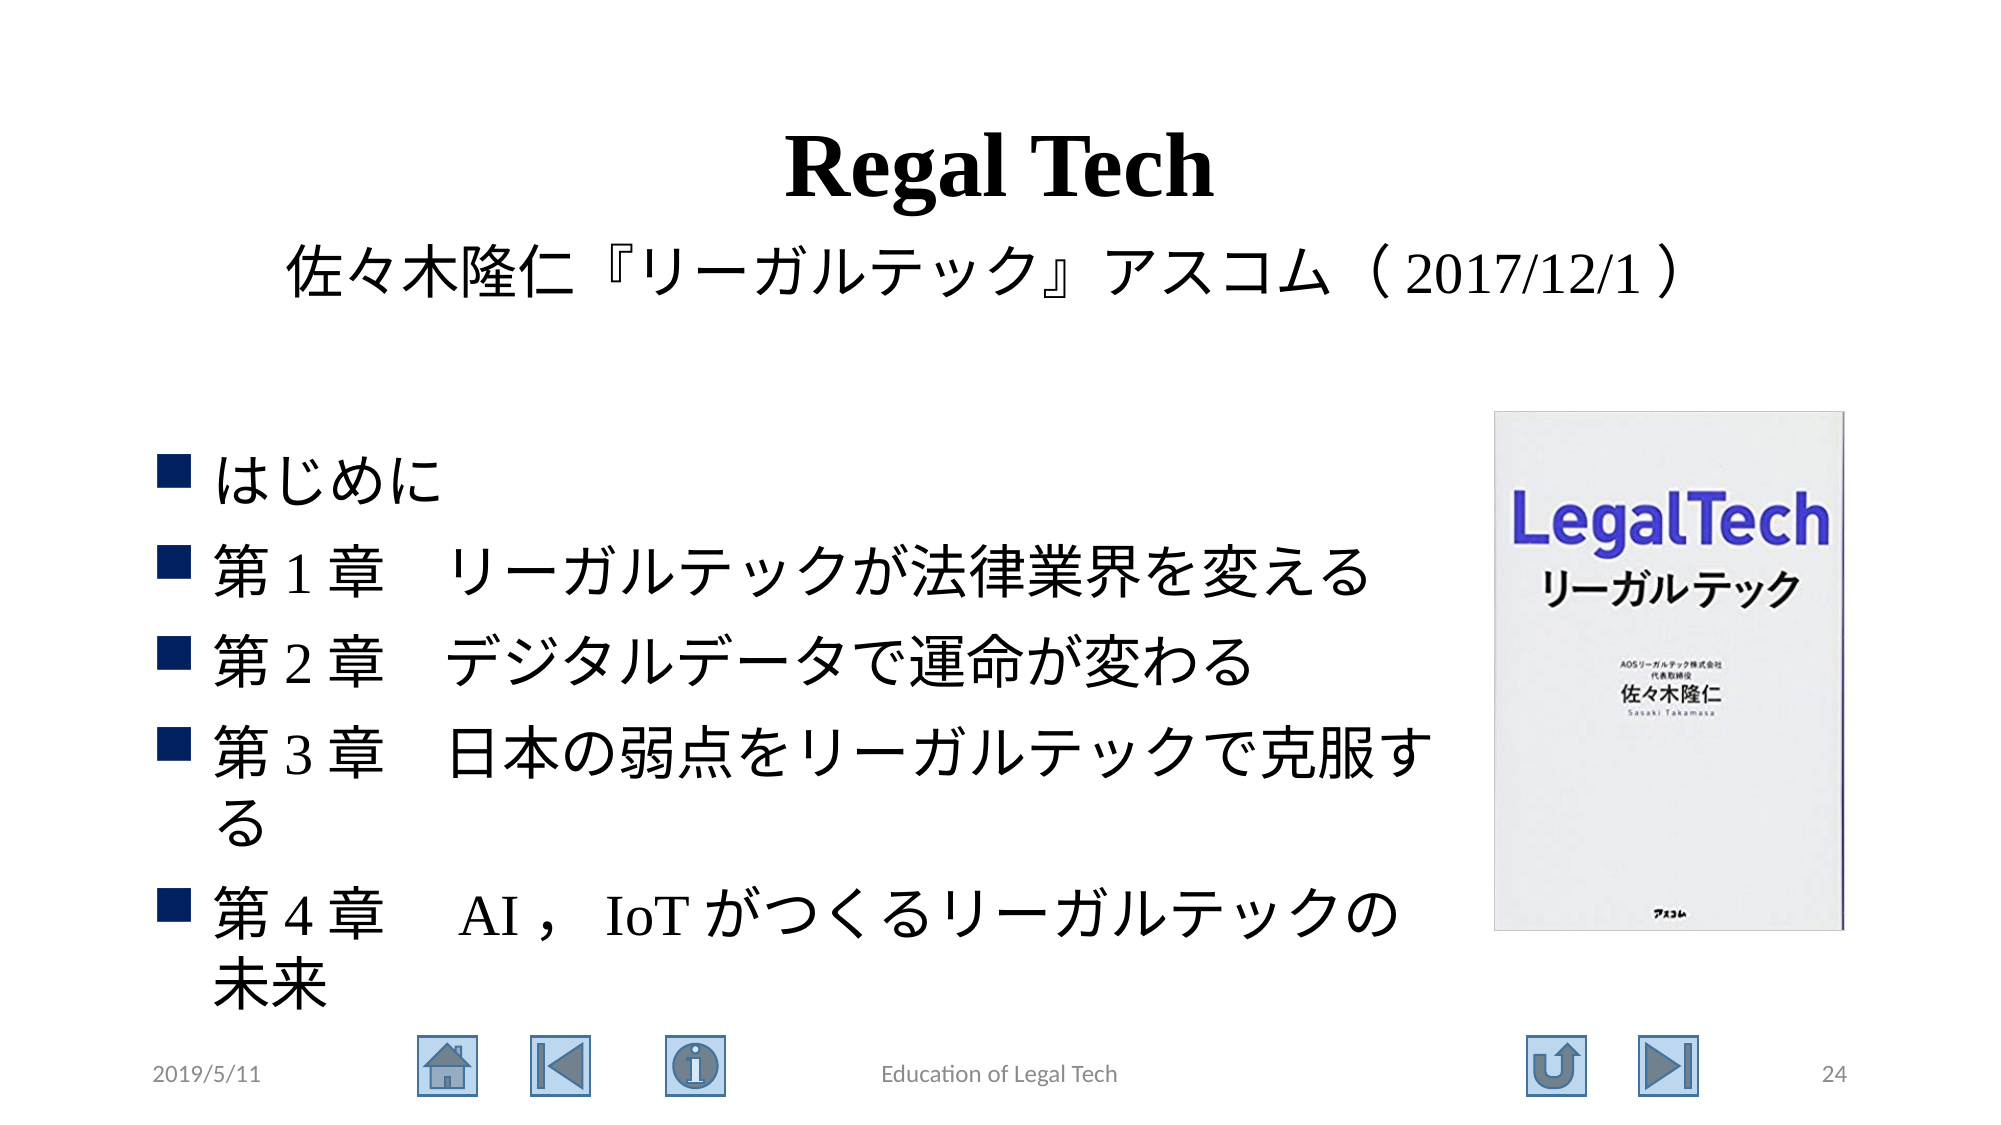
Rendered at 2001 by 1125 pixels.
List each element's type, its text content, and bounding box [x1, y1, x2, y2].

slide_number 24 [1412, 1042, 1863, 1103]
footer Education of Legal Tech [662, 1042, 1338, 1103]
list はじめに 第1章 リーガルテックが法律業界を変える 第2章 デジタルデータで運命が変わる 第3章 日本の弱点をリーガルテックで克服する 第4章 AI，IoTがつくるリーガルテックの未来 [137, 436, 1463, 1014]
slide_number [137, 1042, 588, 1103]
title Regal Tech 佐々木隆仁『リーガルテック』アスコム（2017/12/1） [137, 59, 1863, 364]
picture [1494, 411, 1845, 931]
